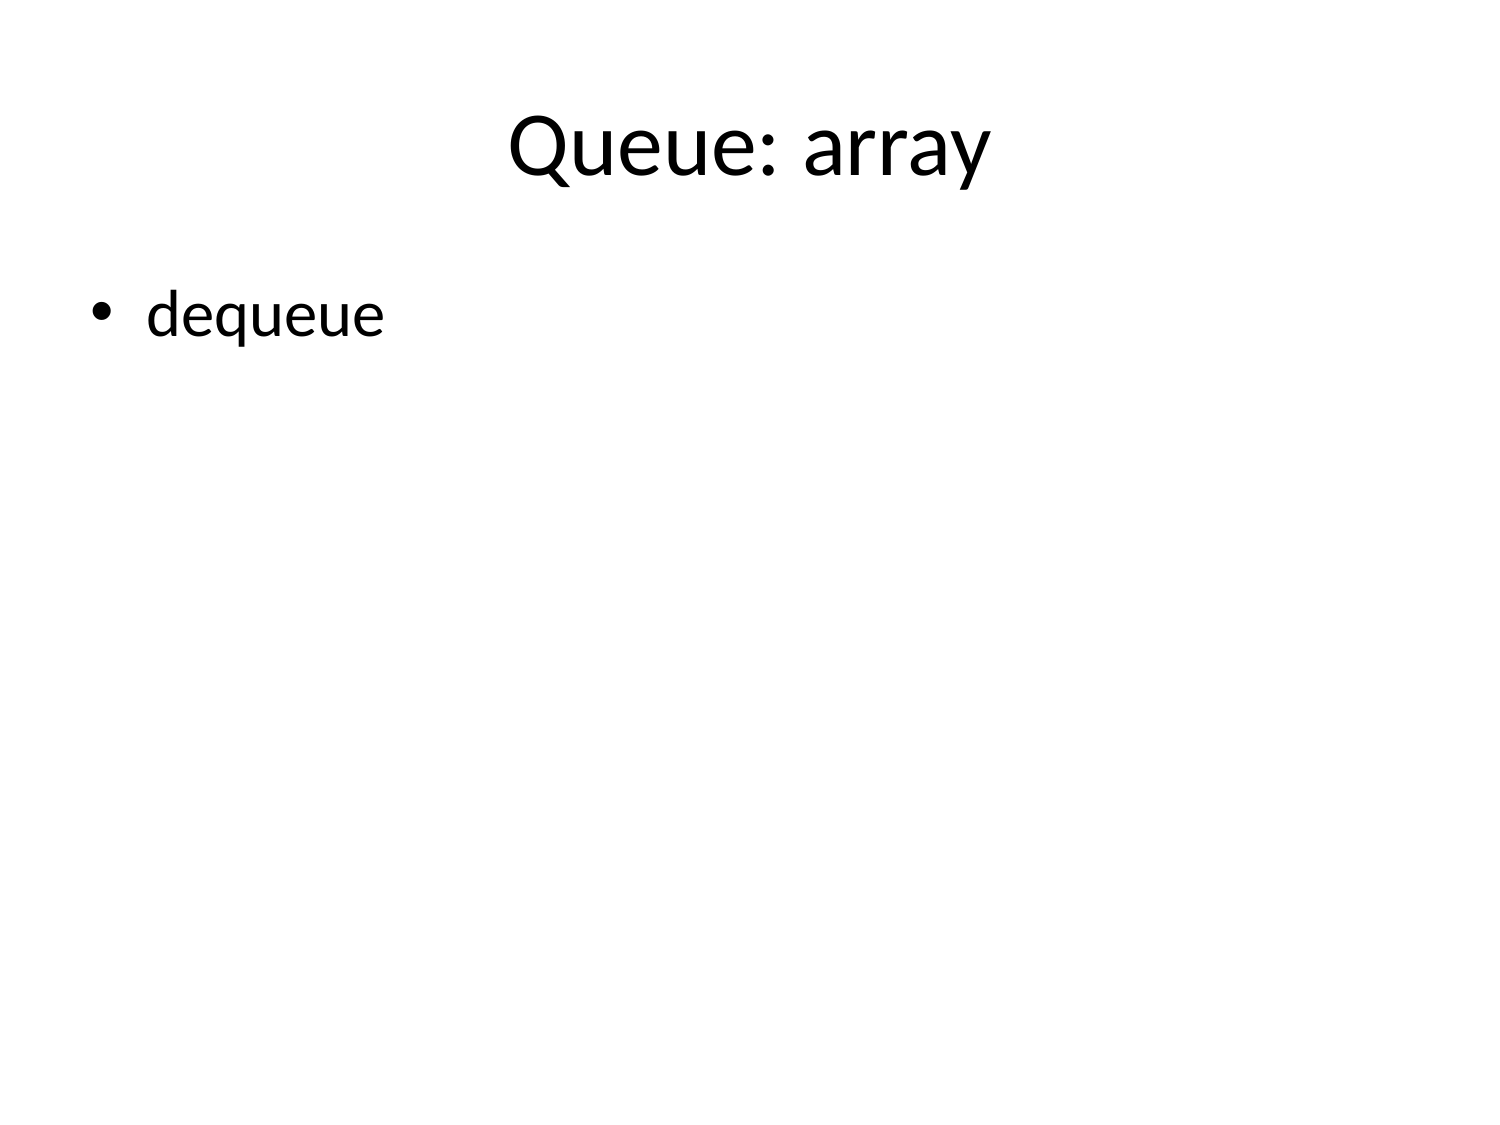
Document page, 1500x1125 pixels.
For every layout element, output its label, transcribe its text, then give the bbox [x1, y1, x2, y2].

title Queue: array [75, 45, 1425, 233]
list dequeue [75, 262, 1425, 1005]
